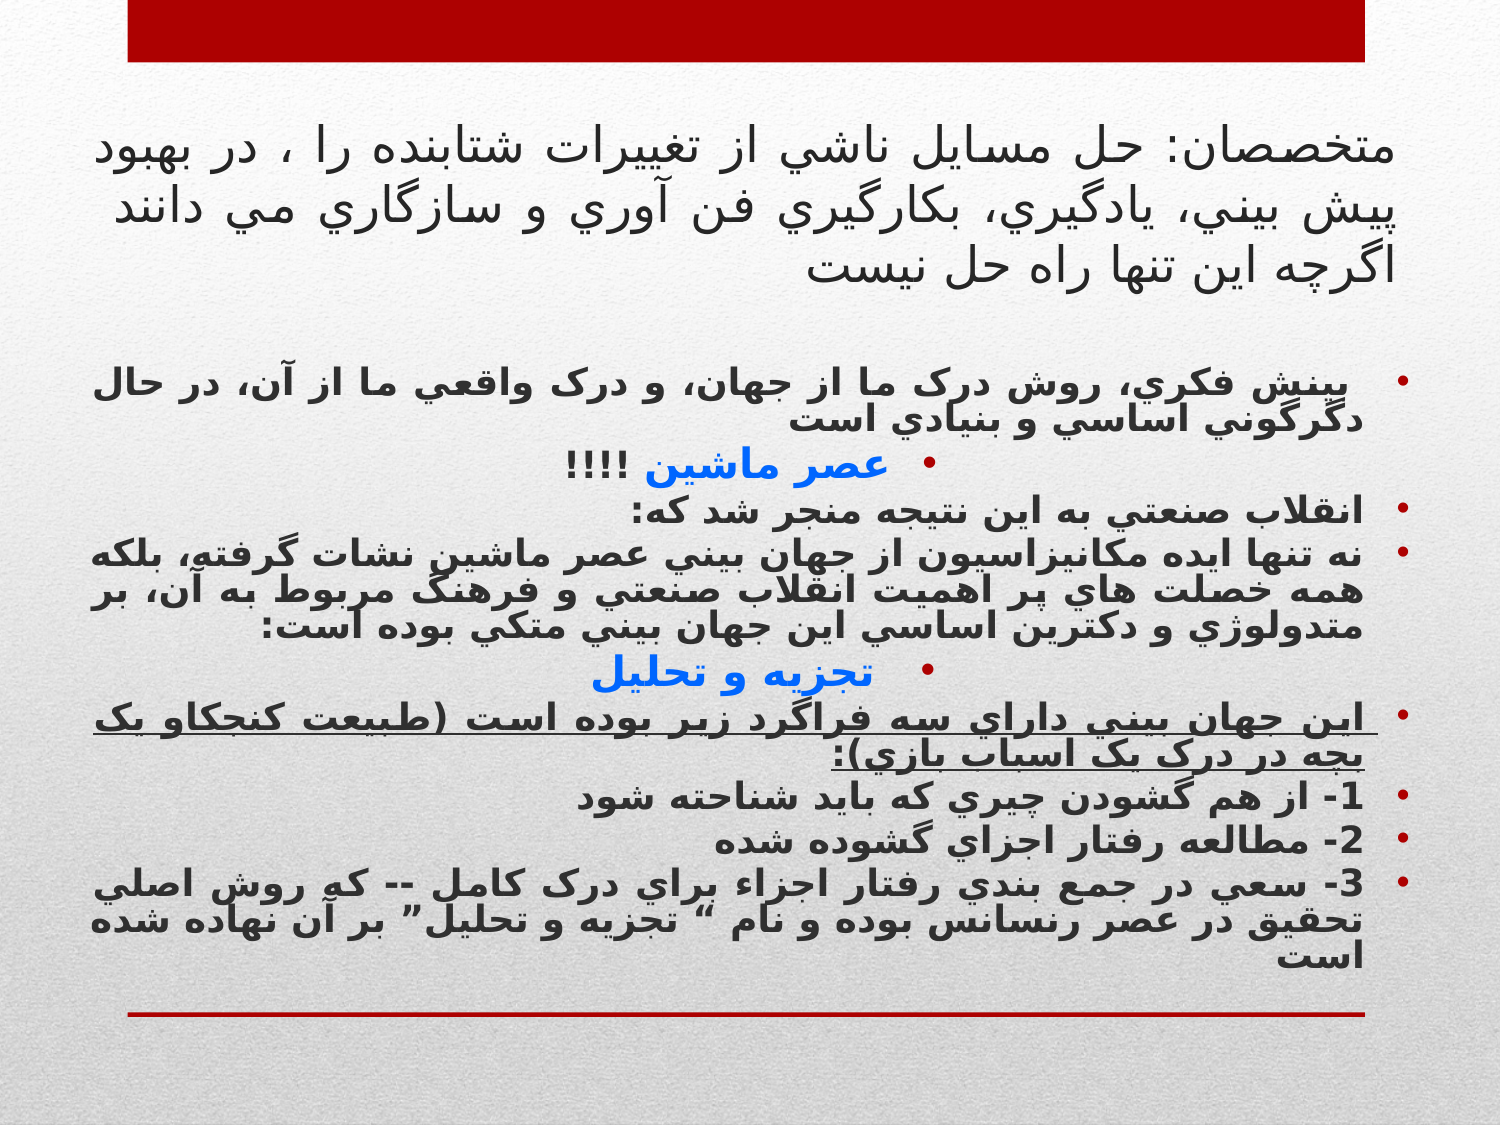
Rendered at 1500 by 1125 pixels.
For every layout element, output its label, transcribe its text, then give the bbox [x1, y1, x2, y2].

title متخصصان: حل مسايل ناشي از تغييرات شتابنده را ، در بهبود پيش بيني، يادگيري، بکارگيري فن آوري و سازگاري مي دانند اگرچه اين تنها راه حل نيست [75, 87, 1413, 300]
list بينش فکري، روش درک ما از جهان، و درک واقعي ما از آن، در حال دگرگوني اساسي و بنيادي است عصر ماشين !!!! انقلاب صنعتي به اين نتيجه منجر شد که: نه تنها ايده مکانيزاسيون از جهان بيني عصر ماشين نشات گرفته، بلکه همه خصلت هاي پر اهميت انقلاب صنعتي و فرهنگ مربوط به آن، بر متدولوژي و دکترين اساسي اين جهان بيني متکي بوده است: تجزيه و تحليل اين جهان بيني داراي سه فراگرد زير بوده است (طبيعت کنجکاو يک بچه در درک يک اسباب بازي): 1- از هم گشودن چيري که بايد شناحته شود 2- مطالعه رفتار اجزاي گشوده شده 3- سعي در جمع بندي رفتار اجزاء براي درک کامل -- که روش اصلي تحقيق در عصر رنسانس بوده و نام “ تجزيه و تحليل” بر آن نهاده شده است [75, 337, 1425, 1005]
